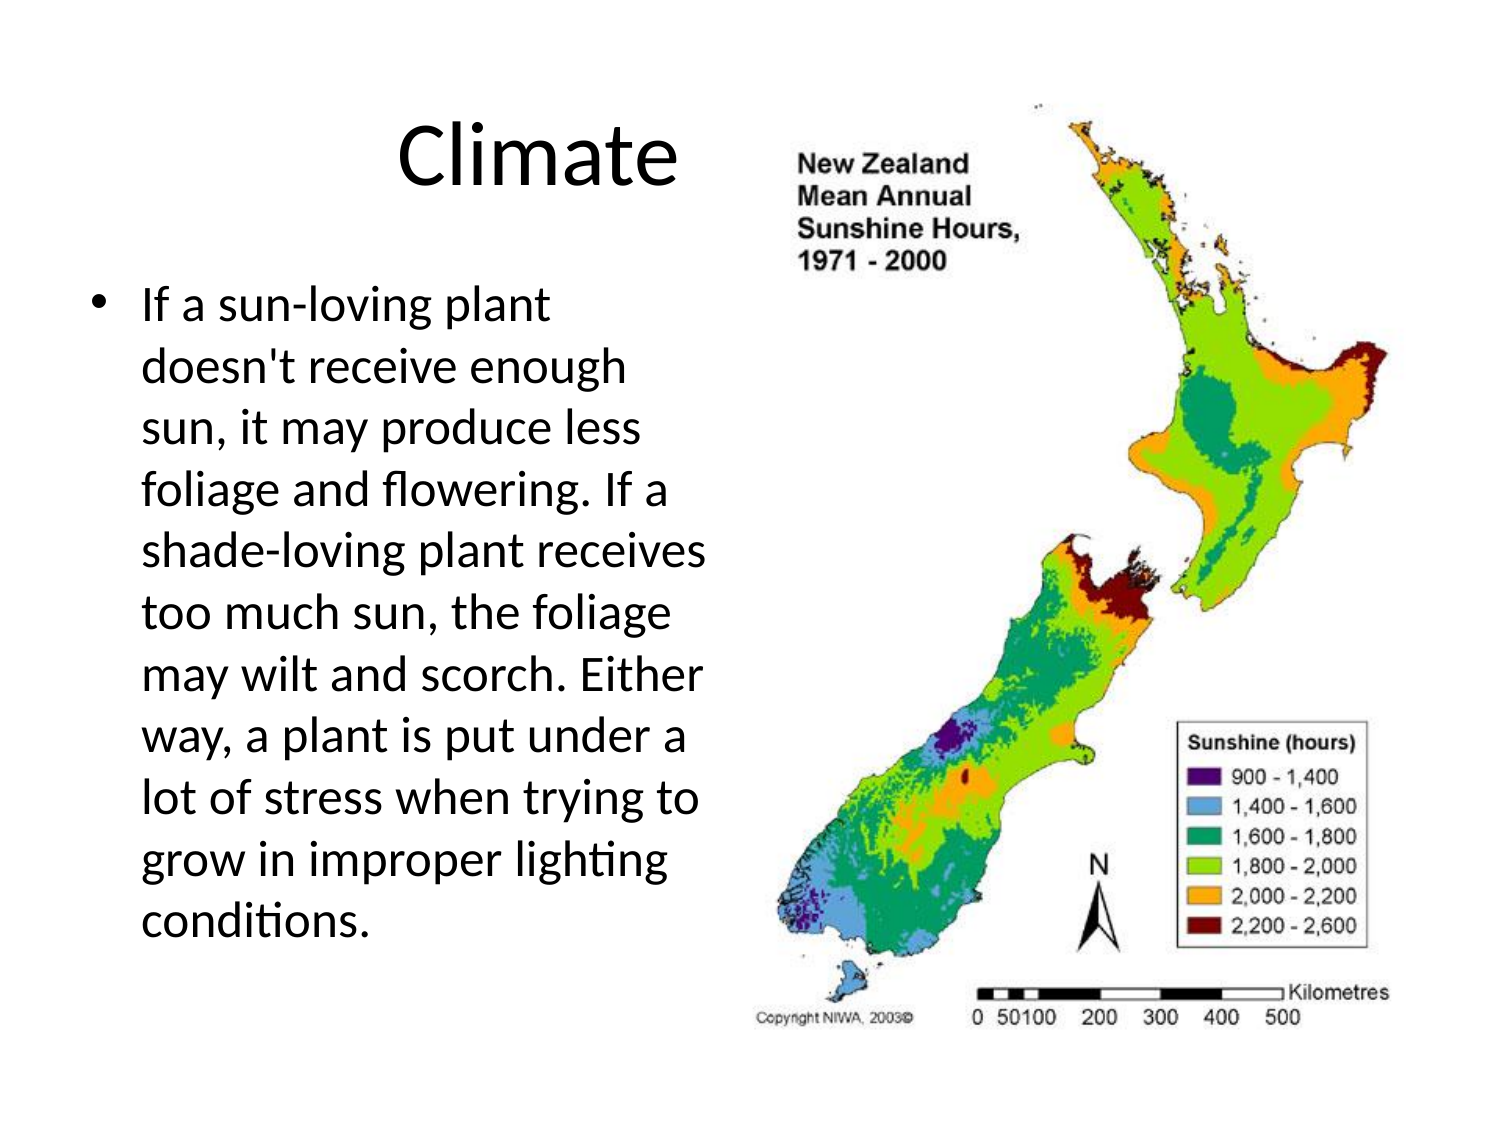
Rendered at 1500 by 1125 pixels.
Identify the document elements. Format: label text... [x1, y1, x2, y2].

title Climate [0, 55, 725, 243]
list If a sun-loving plant doesn't receive enough sun, it may produce less foliage and flowering. If a shade-loving plant receives too much sun, the foliage may wilt and scorch. Either way, a plant is put under a lot of stress when trying to grow in improper lighting conditions. [75, 262, 723, 1012]
picture [728, 54, 1432, 1051]
